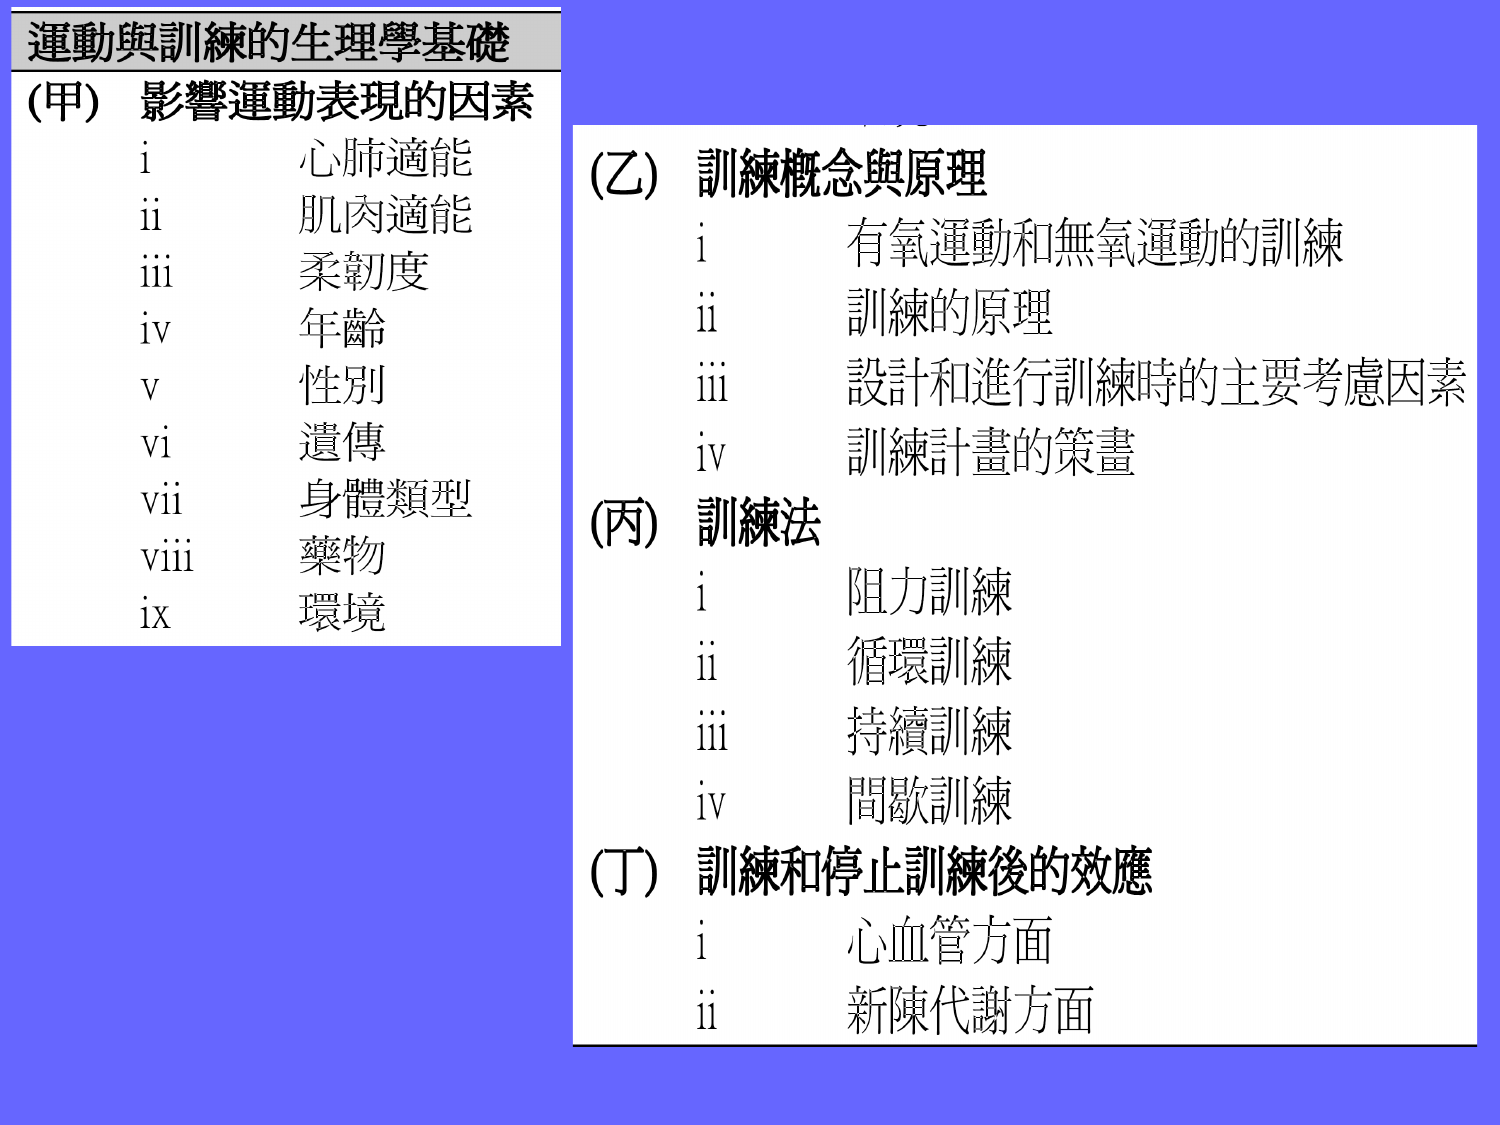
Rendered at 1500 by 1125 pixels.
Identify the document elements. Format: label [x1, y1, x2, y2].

list [11, 7, 562, 646]
list [572, 125, 1478, 1048]
